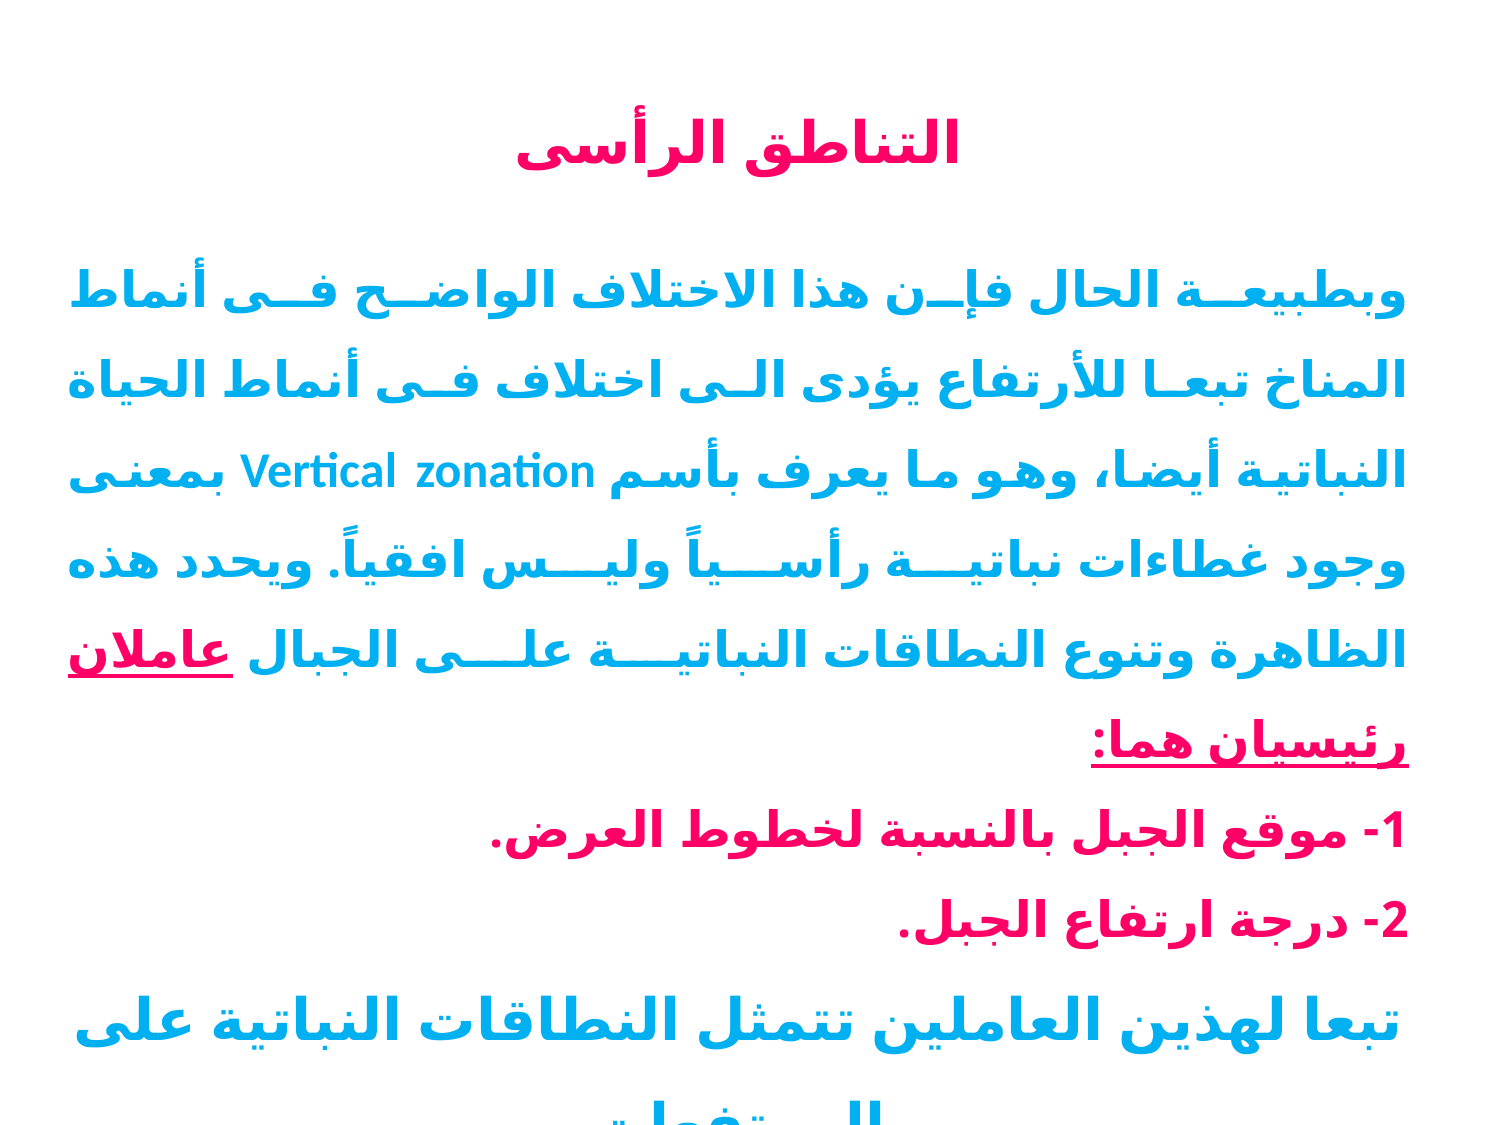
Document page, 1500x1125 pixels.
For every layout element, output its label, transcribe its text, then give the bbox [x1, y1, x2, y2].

text_box التناطق الرأسى [499, 63, 977, 183]
text_box وبطبيعة الحال فإن هذا الاختلاف الواضح فى أنماط المناخ تبعا للأرتفاع يؤدى الى اختلاف فى أنماط الحياة النباتية أيضا، وهو ما يعرف بأسم Vertical zonation بمعنى وجود غطاءات نباتية رأسياً وليس افقياً. ويحدد هذه الظاهرة وتنوع النطاقات النباتية على الجبال عاملان رئيسيان هما: 1- موقع الجبل بالنسبة لخطوط العرض. 2- درجة ارتفاع الجبل. تبعا لهذين العاملين تتمثل النطاقات النباتية على المرتفعات [53, 219, 1424, 1125]
